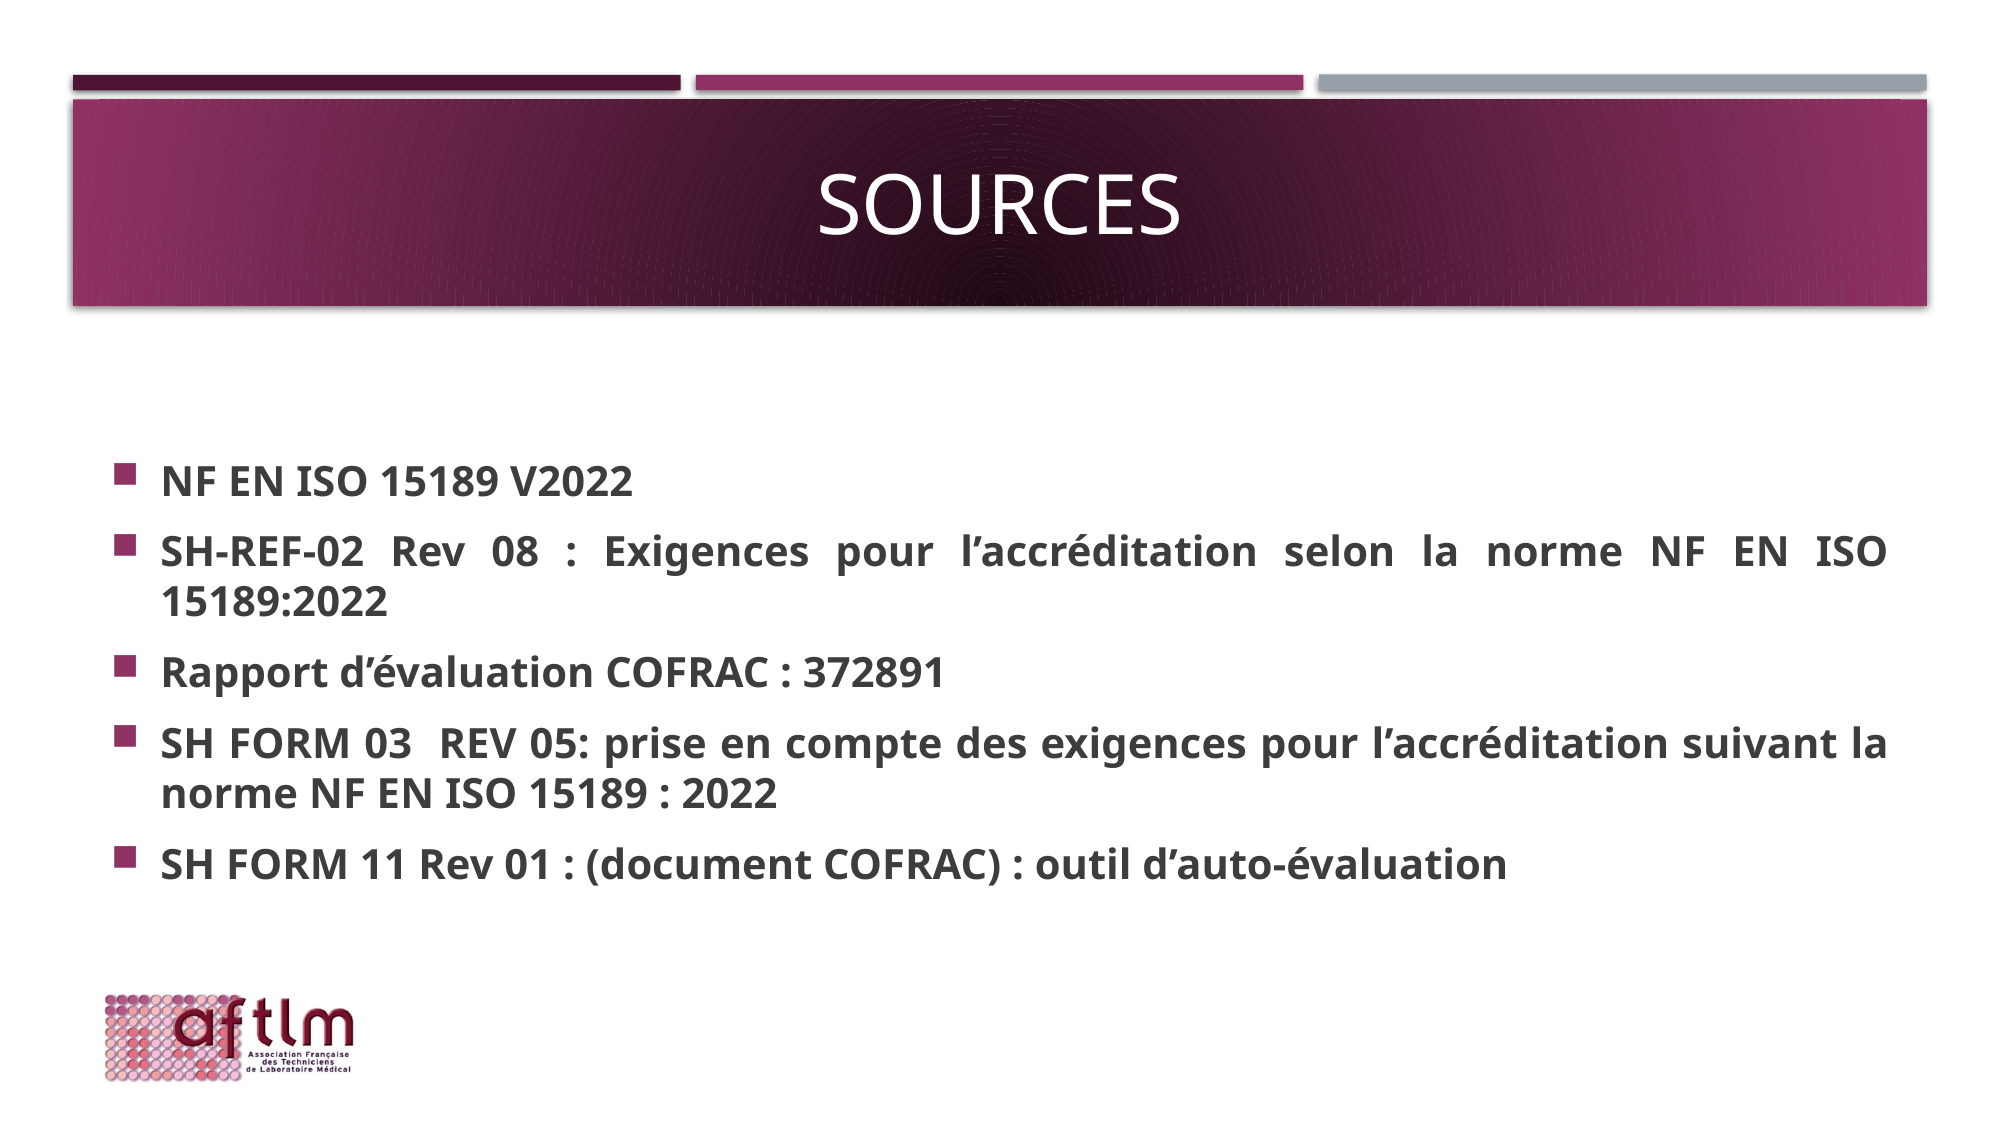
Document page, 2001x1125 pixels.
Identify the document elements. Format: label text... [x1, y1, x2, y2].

list NF EN ISO 15189 V2022 SH-REF-02 Rev 08 : Exigences pour l’accréditation selon la norme NF EN ISO 15189:2022 Rapport d’évaluation COFRAC : 372891 SH FORM 03 Rev 05: prise en compte des exigences pour l’accréditation suivant la norme NF EN ISO 15189 : 2022 SH FORM 11 Rev 01 : (document COFRAC) : outil d’auto-évaluation [95, 446, 1905, 855]
picture [95, 974, 372, 1100]
title Sources [95, 119, 1905, 282]
